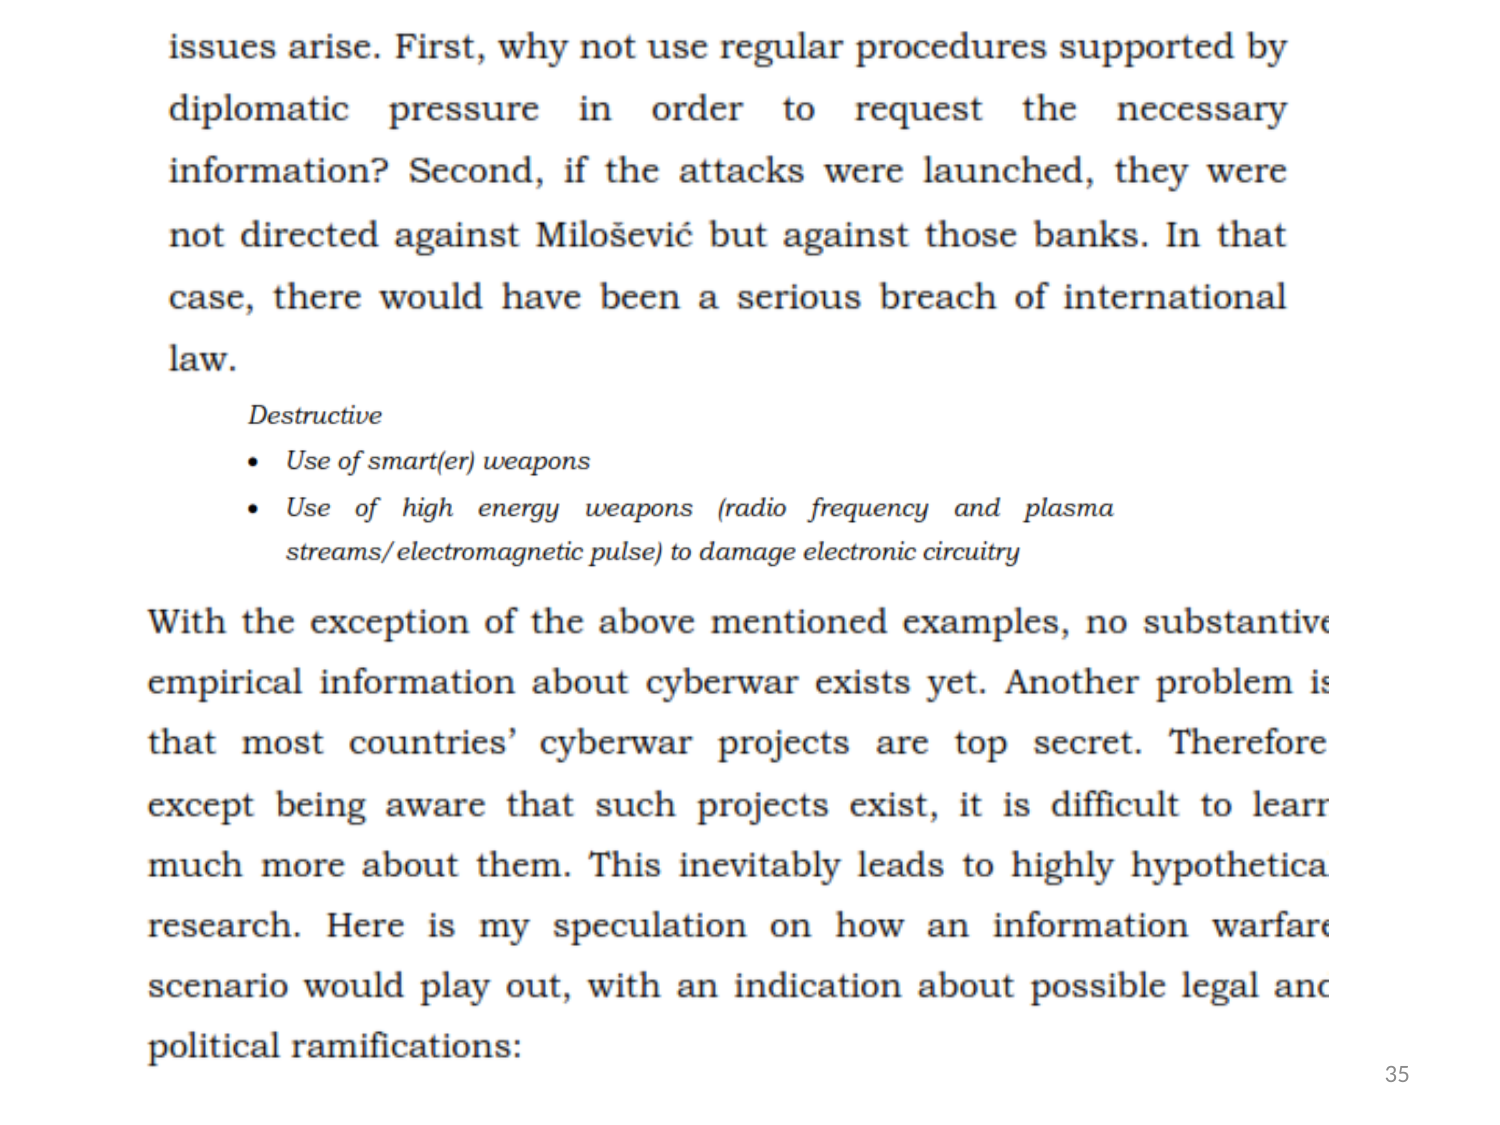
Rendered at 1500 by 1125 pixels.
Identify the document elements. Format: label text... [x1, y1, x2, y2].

picture [147, 30, 1355, 379]
picture [135, 581, 1329, 1073]
picture [229, 385, 1122, 580]
slide_number 35 [1074, 1042, 1425, 1103]
